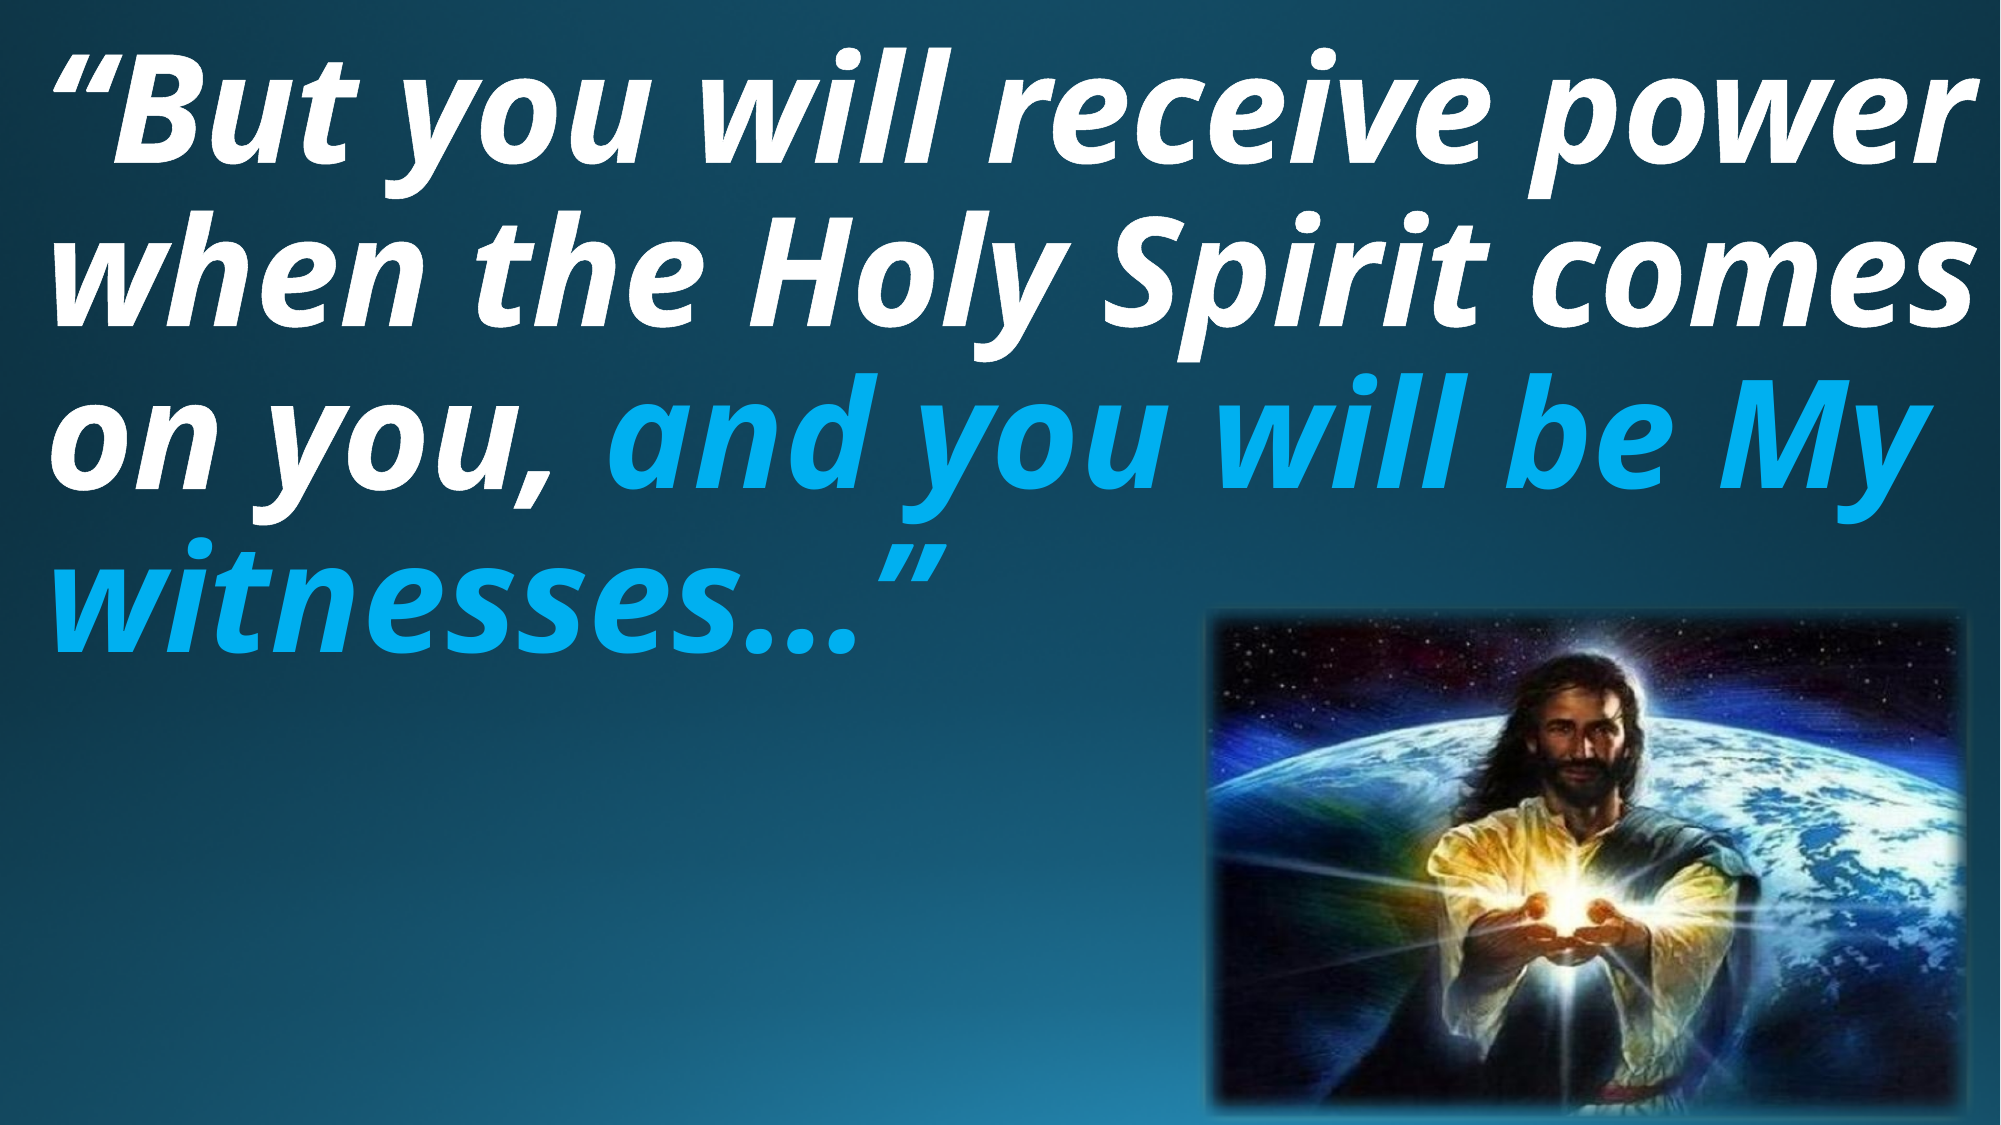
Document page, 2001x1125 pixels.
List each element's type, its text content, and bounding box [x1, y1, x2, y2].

list “But you will receive power when the Holy Spirit comes on you, and you will be My witnesses…” [30, 24, 2000, 812]
picture [0, 0, 2001, 1125]
